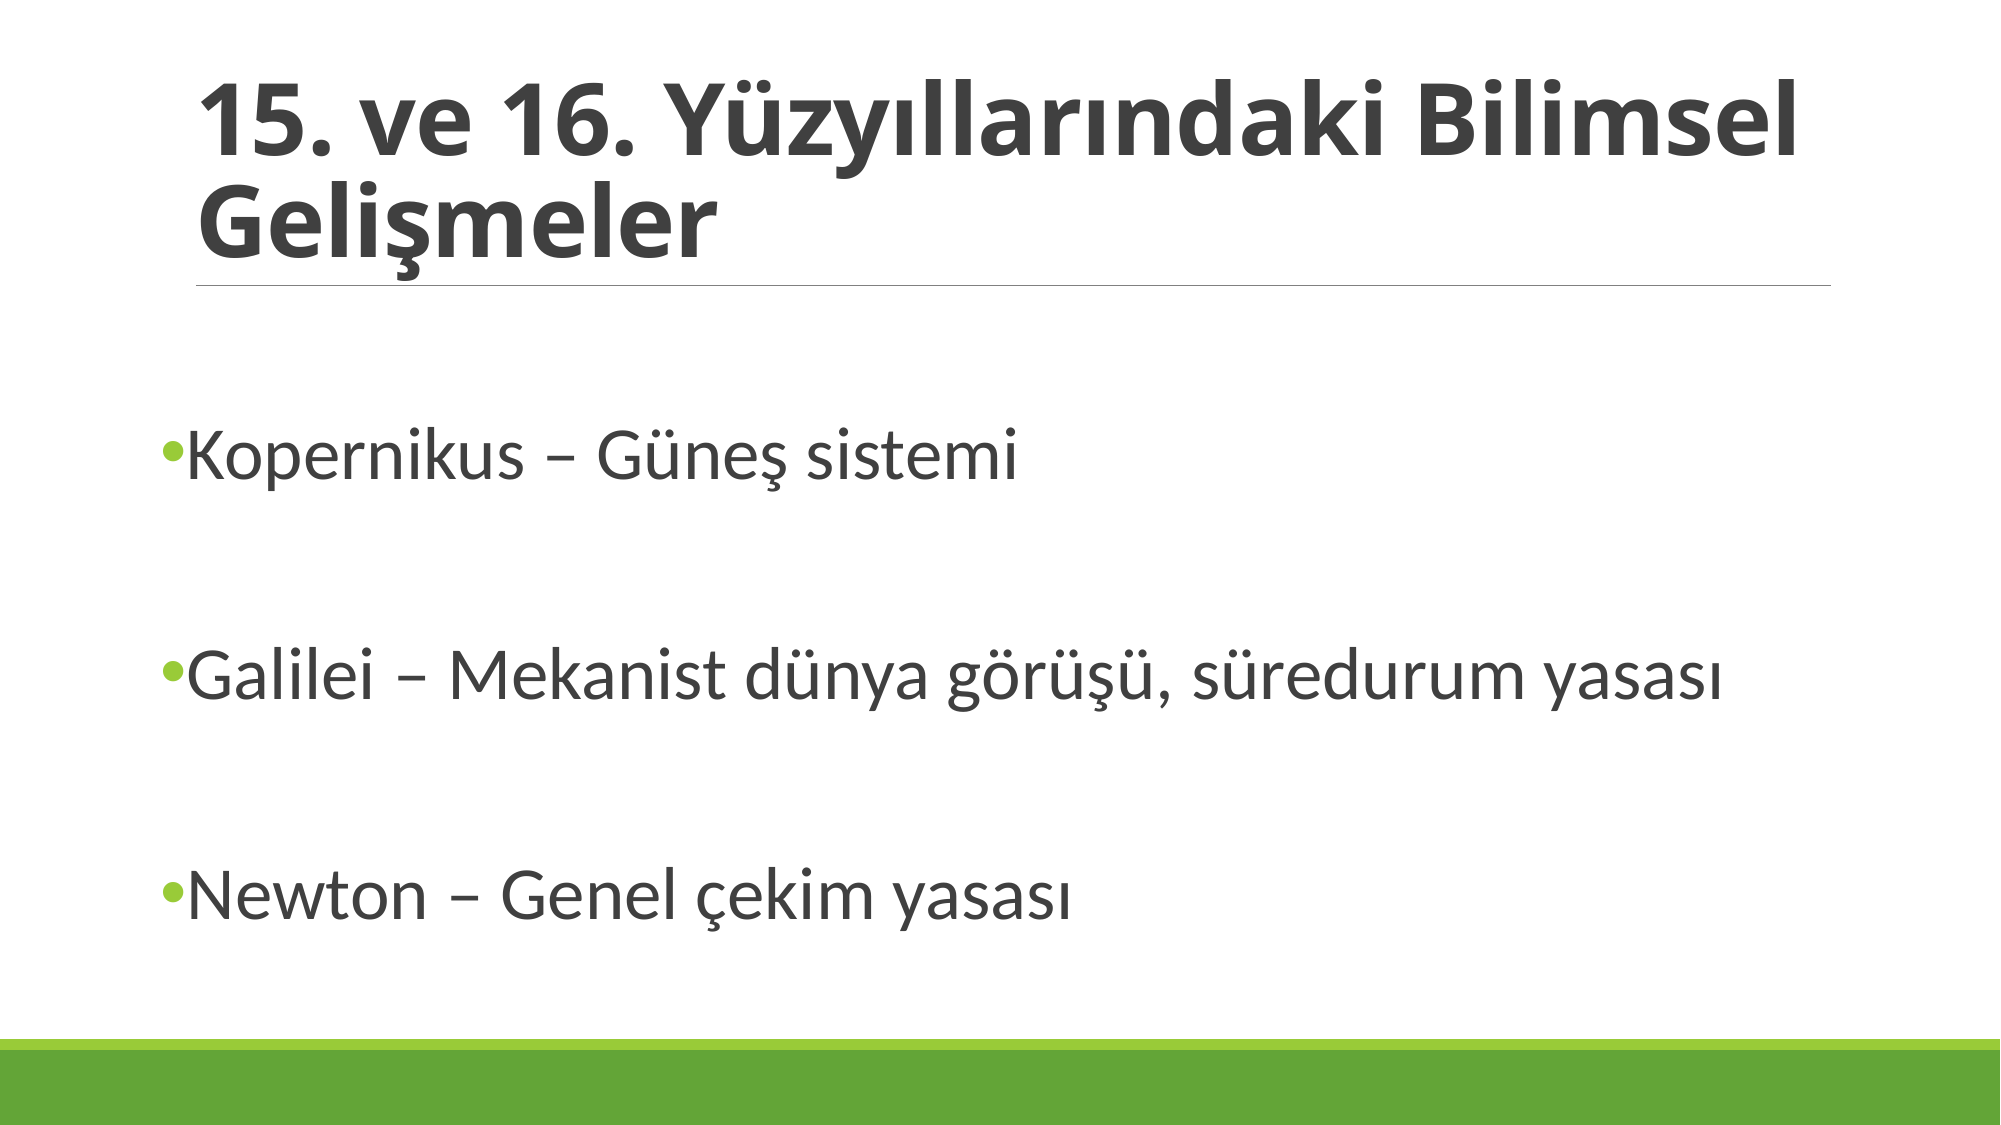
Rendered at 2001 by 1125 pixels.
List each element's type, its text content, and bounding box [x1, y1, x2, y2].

title 15. ve 16. Yüzyıllarındaki Bilimsel Gelişmeler [180, 47, 1830, 285]
list Kopernikus – Güneş sistemi Galilei – Mekanist dünya görüşü, süredurum yasası Newton – Genel çekim yasası [160, 287, 1811, 948]
